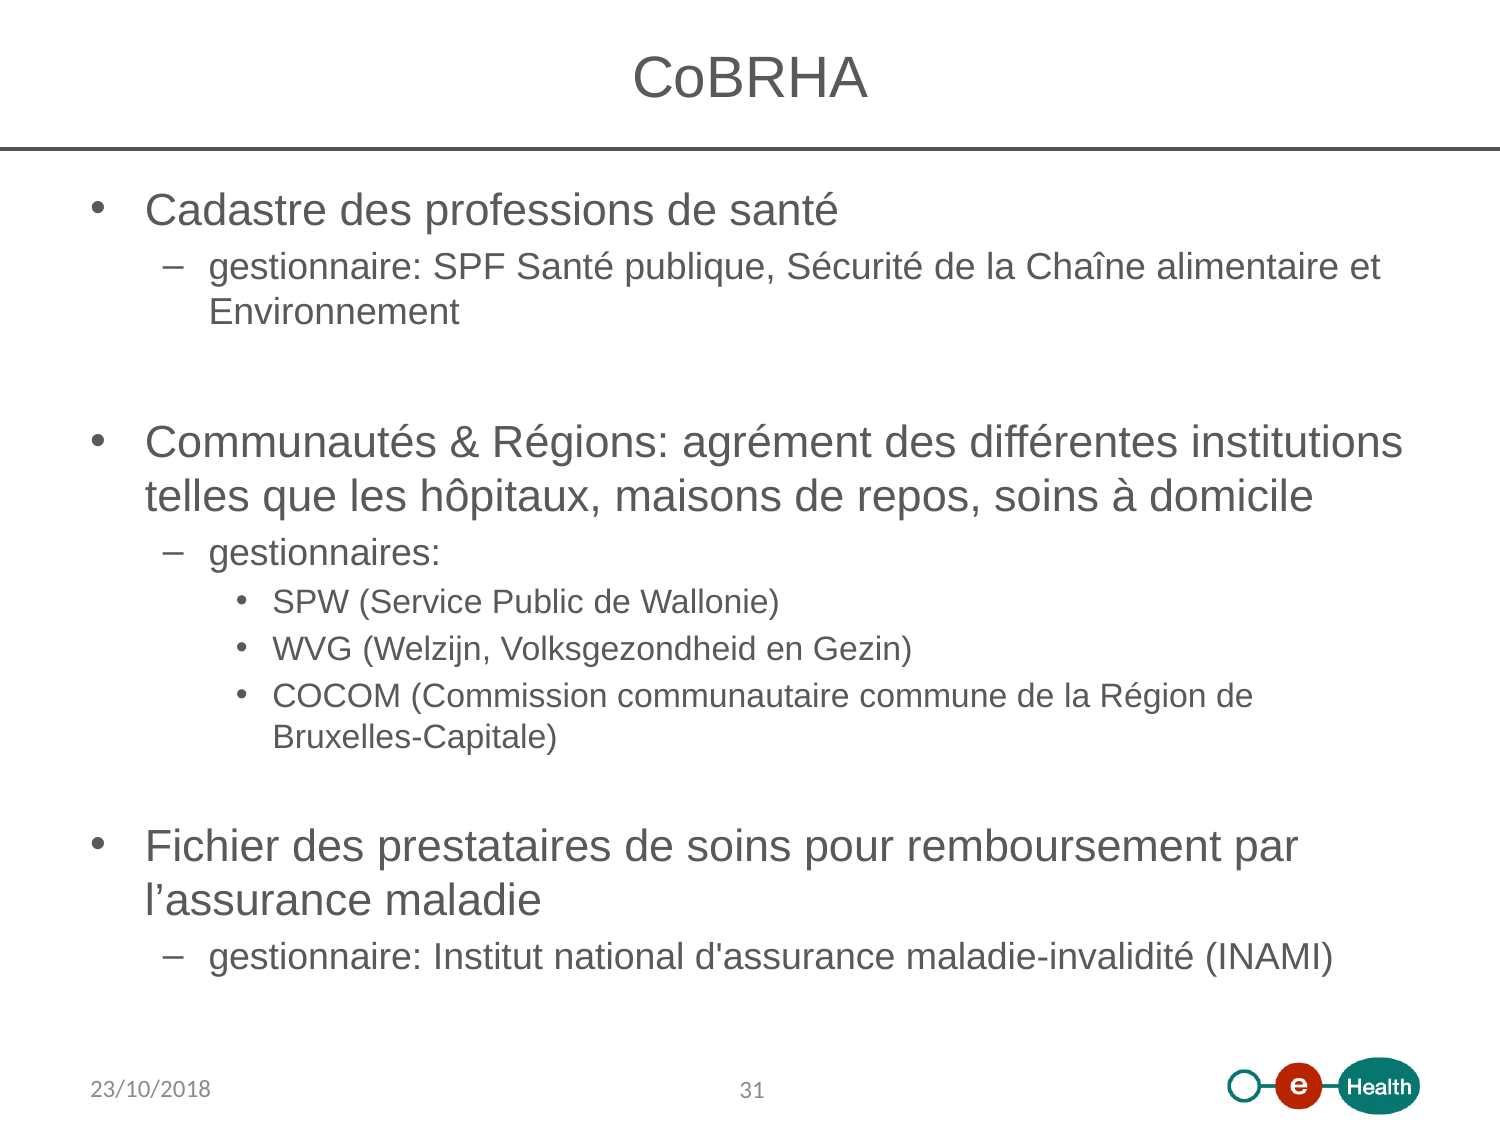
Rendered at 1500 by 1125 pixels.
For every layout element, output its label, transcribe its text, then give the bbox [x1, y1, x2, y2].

list Cadastre des professions de santé gestionnaire: SPF Santé publique, Sécurité de la Chaîne alimentaire et Environnement Communautés & Régions: agrément des différentes institutions telles que les hôpitaux, maisons de repos, soins à domicile gestionnaires: SPW (Service Public de Wallonie) WVG (Welzijn, Volksgezondheid en Gezin) COCOM (Commission communautaire commune de la Région de Bruxelles-Capitale) Fichier des prestataires de soins pour remboursement par l’assurance maladie gestionnaire: Institut national d'assurance maladie-invalidité (INAMI) [75, 172, 1425, 1041]
title CoBRHA [0, 0, 1500, 149]
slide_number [75, 1057, 425, 1118]
slide_number 31 [577, 1058, 928, 1119]
picture [1198, 1046, 1441, 1118]
